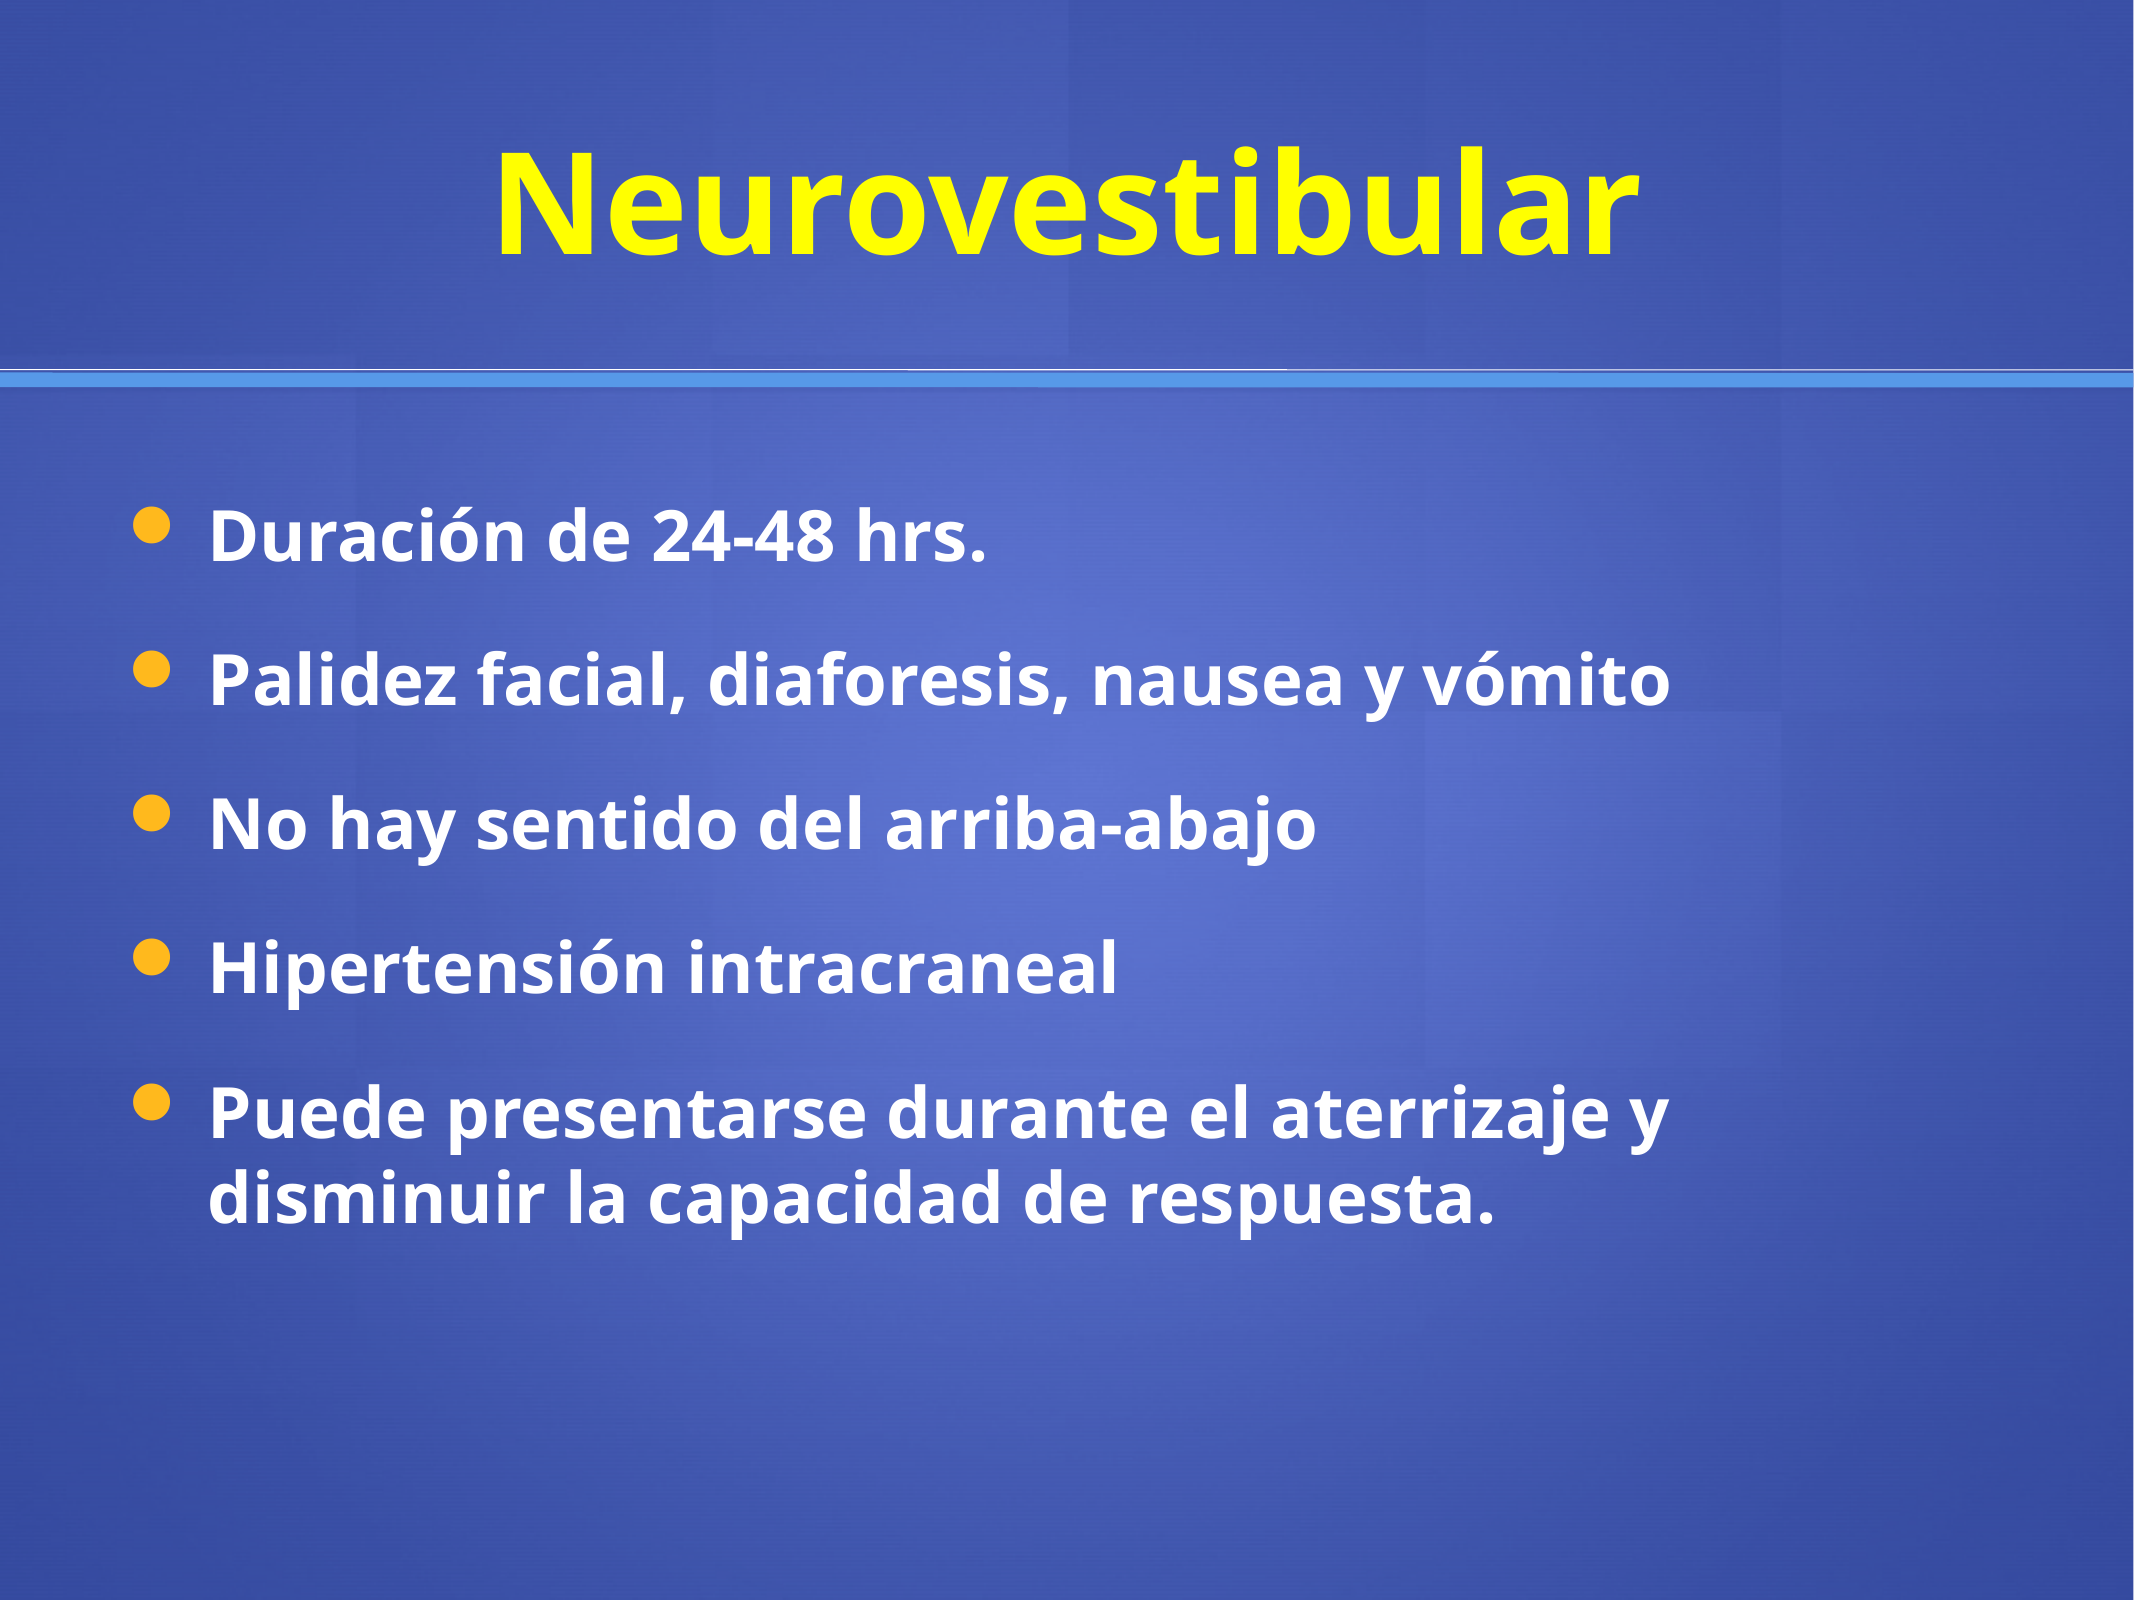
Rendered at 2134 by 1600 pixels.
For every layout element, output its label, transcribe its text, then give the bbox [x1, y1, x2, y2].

title Neurovestibular [106, 64, 2027, 331]
list Duración de 24-48 hrs. Palidez facial, diaforesis, nausea y vómito No hay sentido del arriba-abajo Hipertensión intracraneal Puede presentarse durante el aterrizaje y disminuir la capacidad de respuesta. [106, 480, 2027, 1405]
